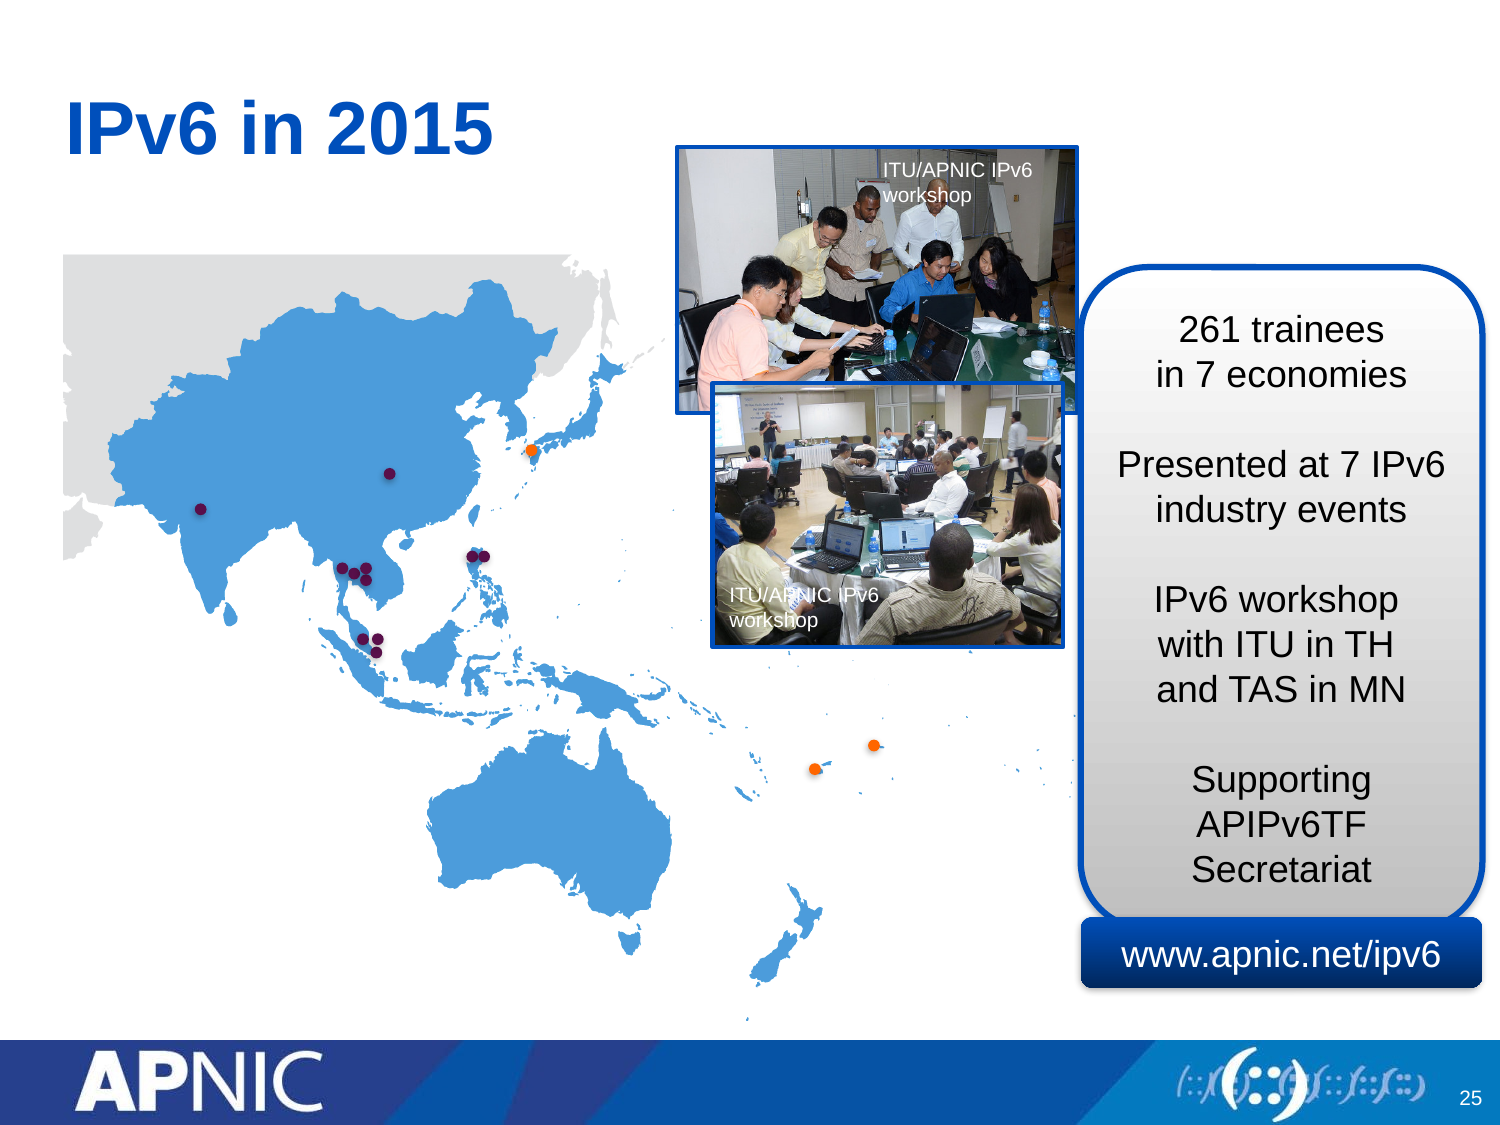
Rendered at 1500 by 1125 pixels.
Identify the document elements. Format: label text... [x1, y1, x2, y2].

picture [63, 254, 1207, 1021]
slide_number 25 [1435, 1074, 1483, 1110]
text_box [678, 148, 1075, 646]
title IPv6 in 2015 [64, 30, 1436, 219]
picture [0, 1040, 1500, 1125]
text_box www.apnic.net/ipv6 [1211, 916, 1484, 989]
text_box 261 trainees in 7 economies Presented at 7 IPv6 industry events IPv6 workshop with ITU in TH and TAS in MN Supporting APIPv6TF Secretariat [1211, 266, 1484, 915]
